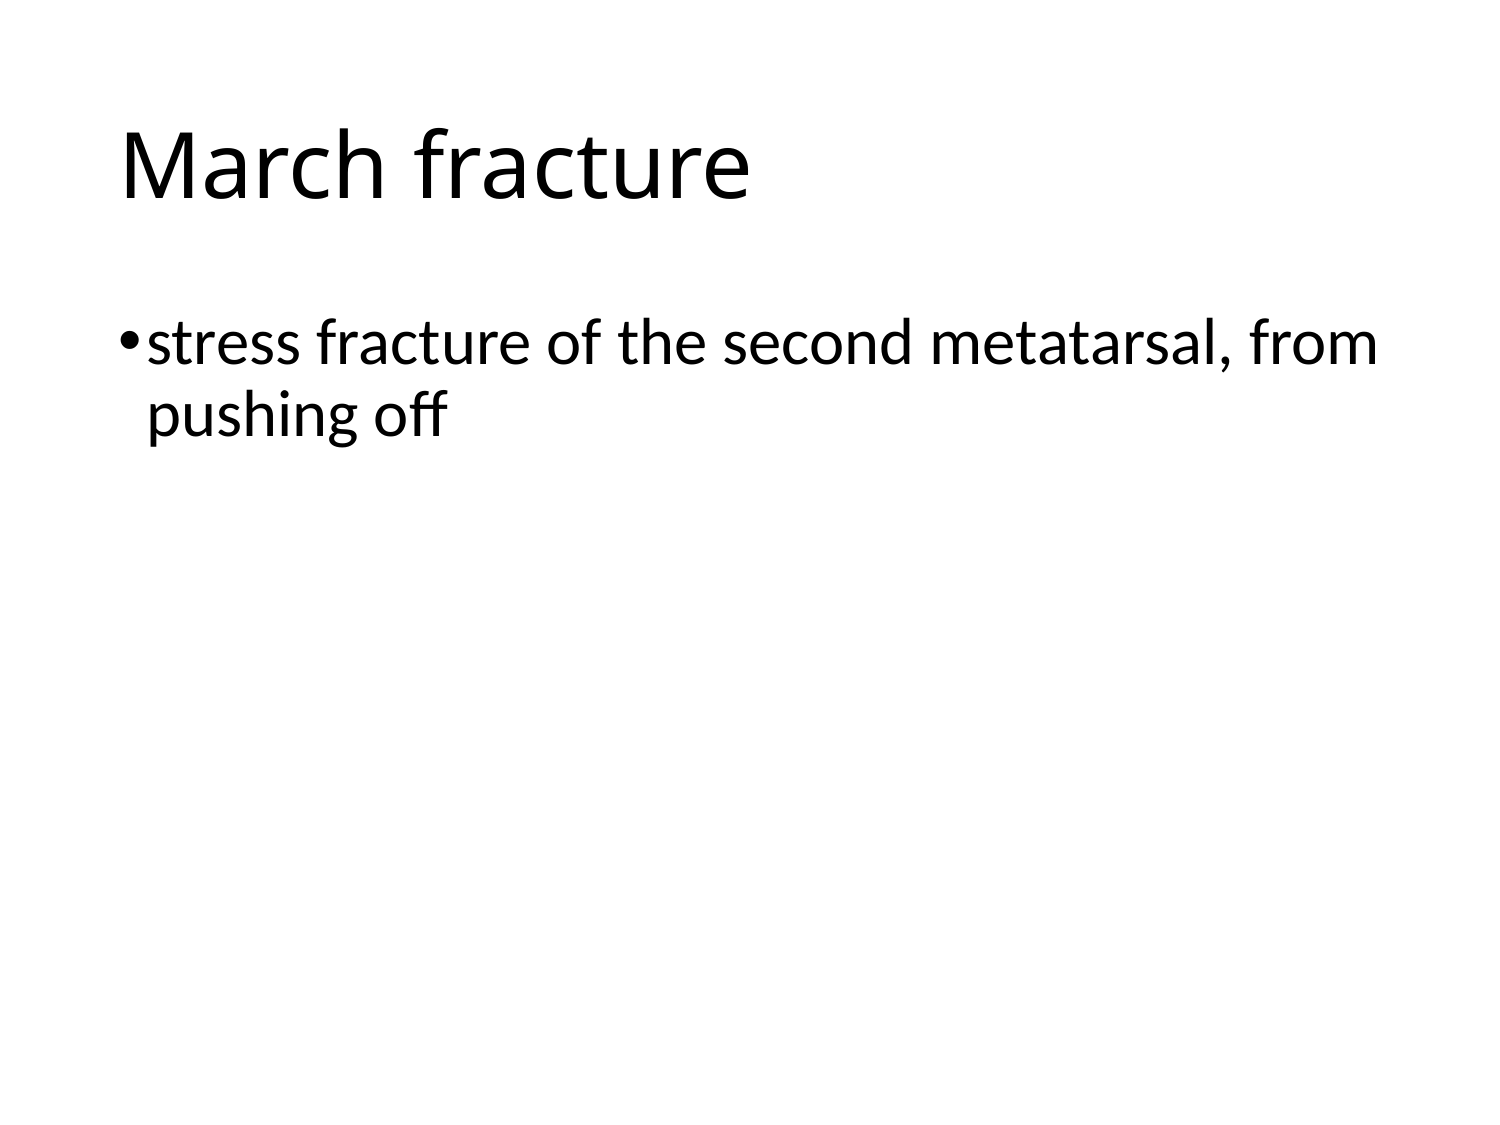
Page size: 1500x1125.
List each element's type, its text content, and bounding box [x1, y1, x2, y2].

title March fracture [103, 59, 1397, 278]
list stress fracture of the second metatarsal, from pushing off [103, 299, 1397, 1014]
